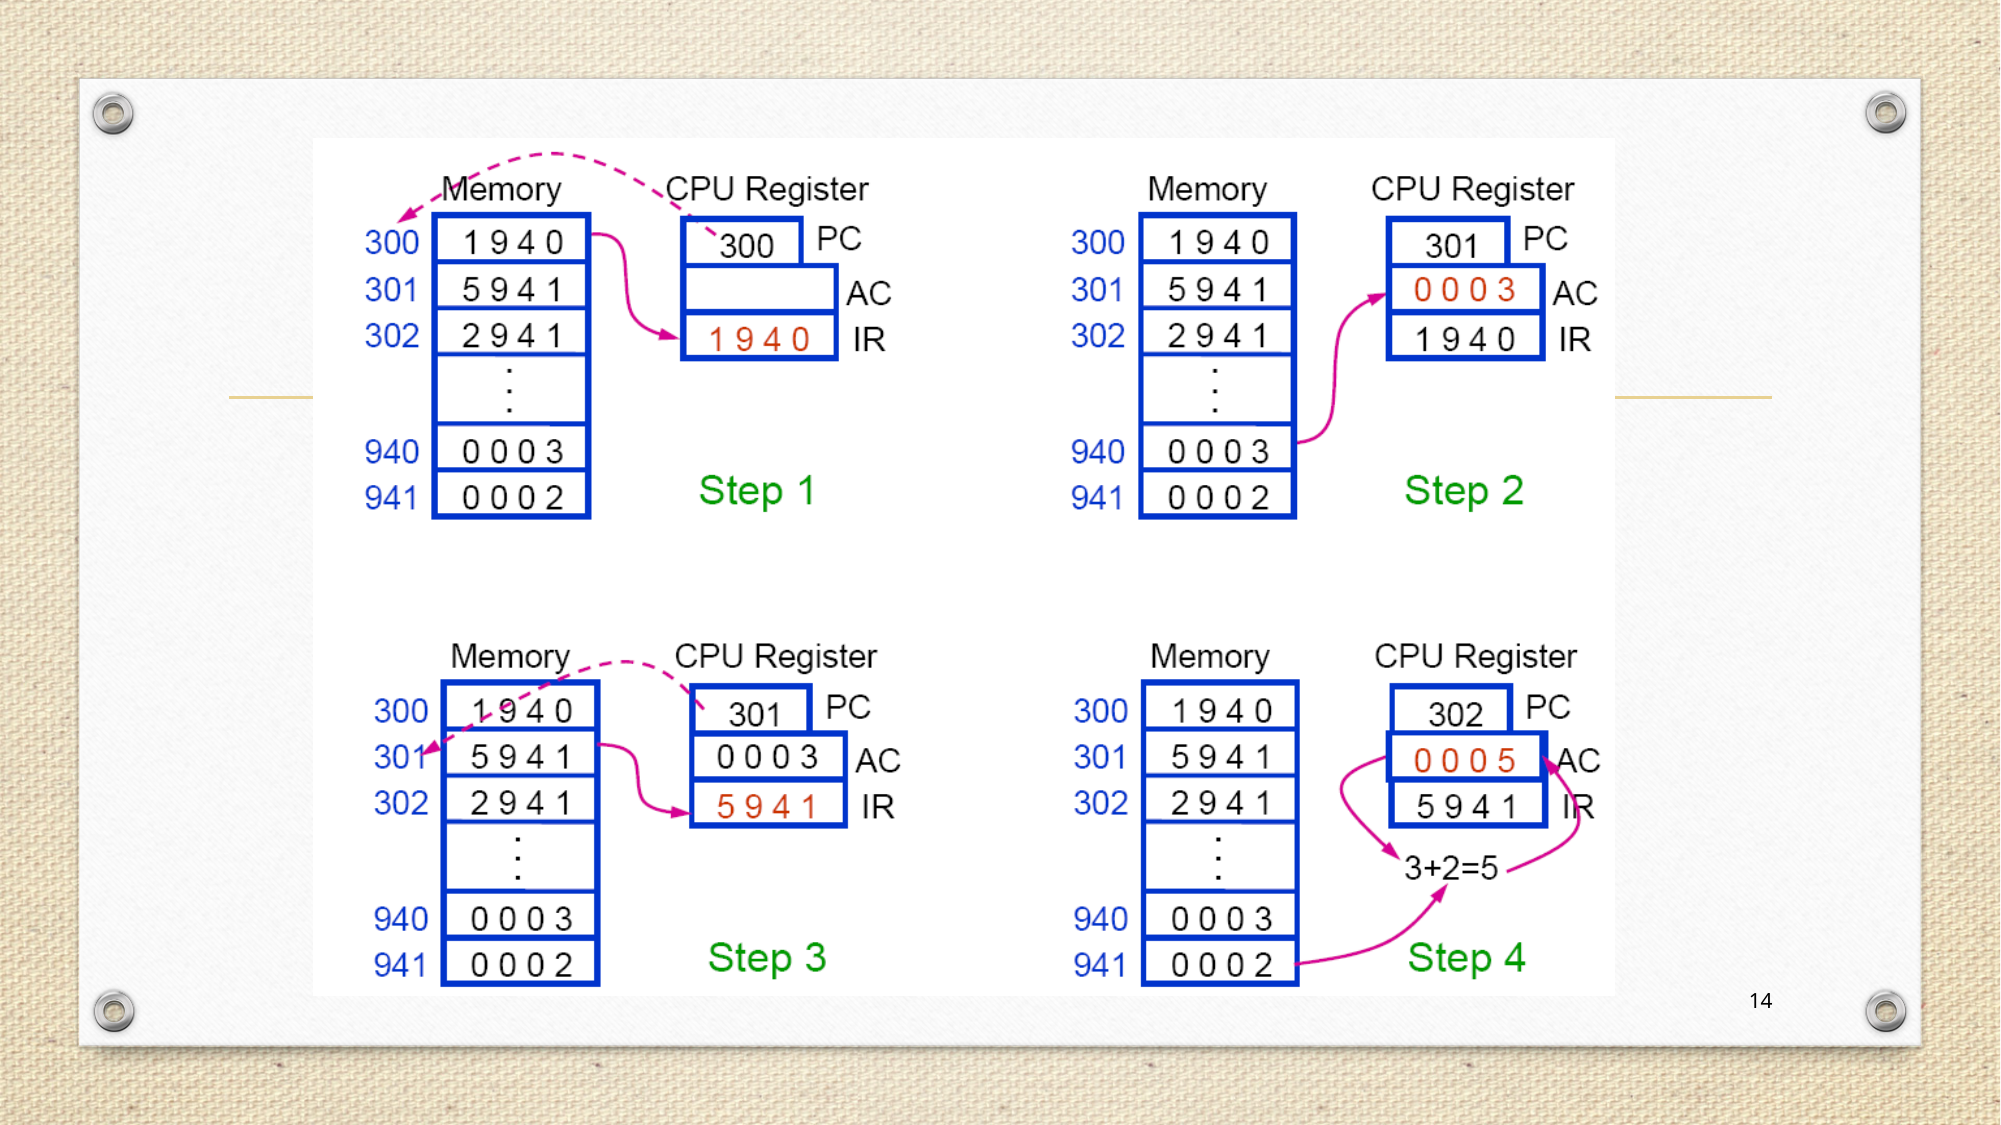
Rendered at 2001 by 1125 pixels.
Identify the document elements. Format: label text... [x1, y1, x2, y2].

picture [0, 0, 2001, 1125]
slide_number 14 [1698, 979, 1788, 1025]
